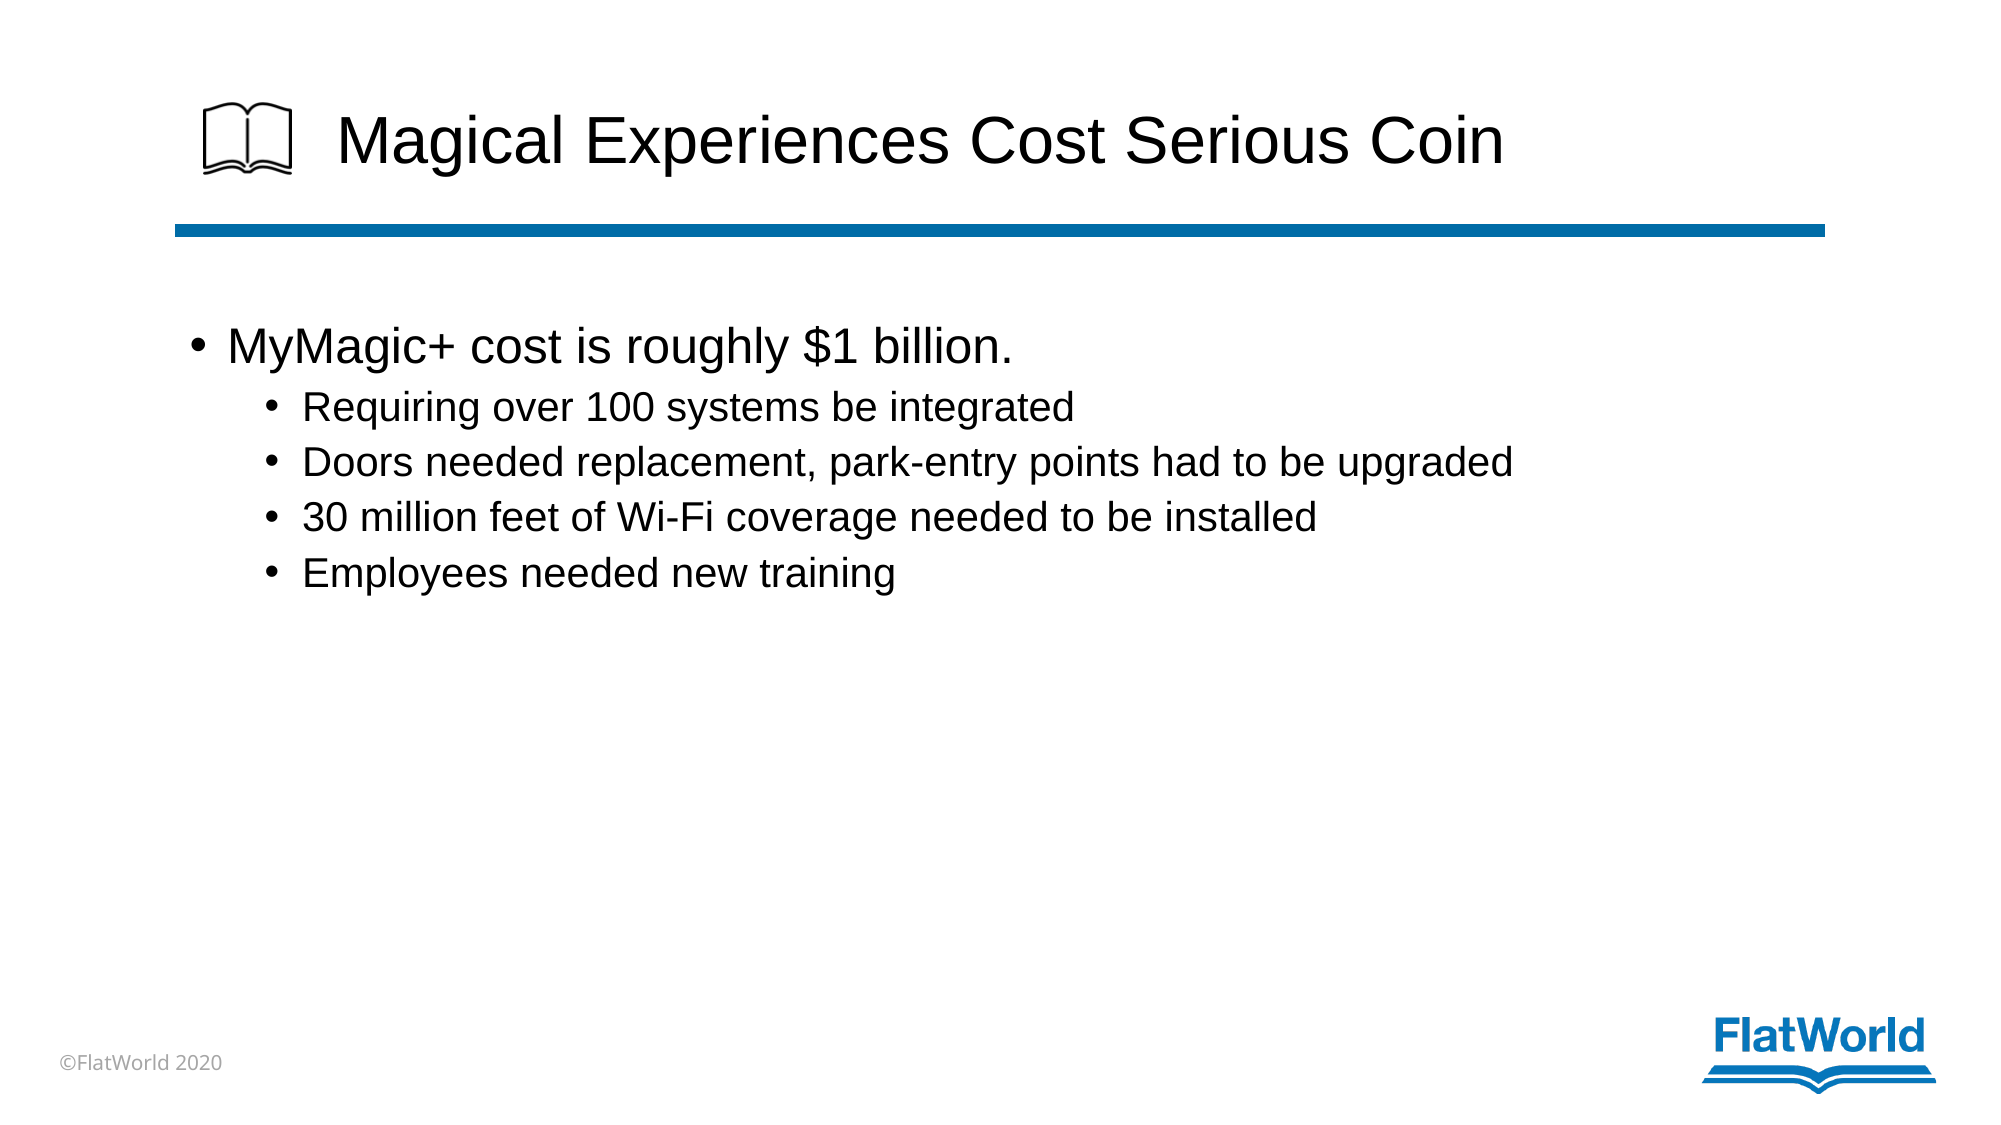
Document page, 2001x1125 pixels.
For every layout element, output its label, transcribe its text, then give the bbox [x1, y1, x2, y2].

text_box Magical Experiences Cost Serious Coin [321, 98, 1825, 194]
text_box MyMagic+ cost is roughly $1 billion. Requiring over 100 systems be integrated Doors needed replacement, park-entry points had to be upgraded 30 million feet of Wi-Fi coverage needed to be installed Employees needed new training [174, 313, 1825, 973]
picture [203, 94, 292, 183]
